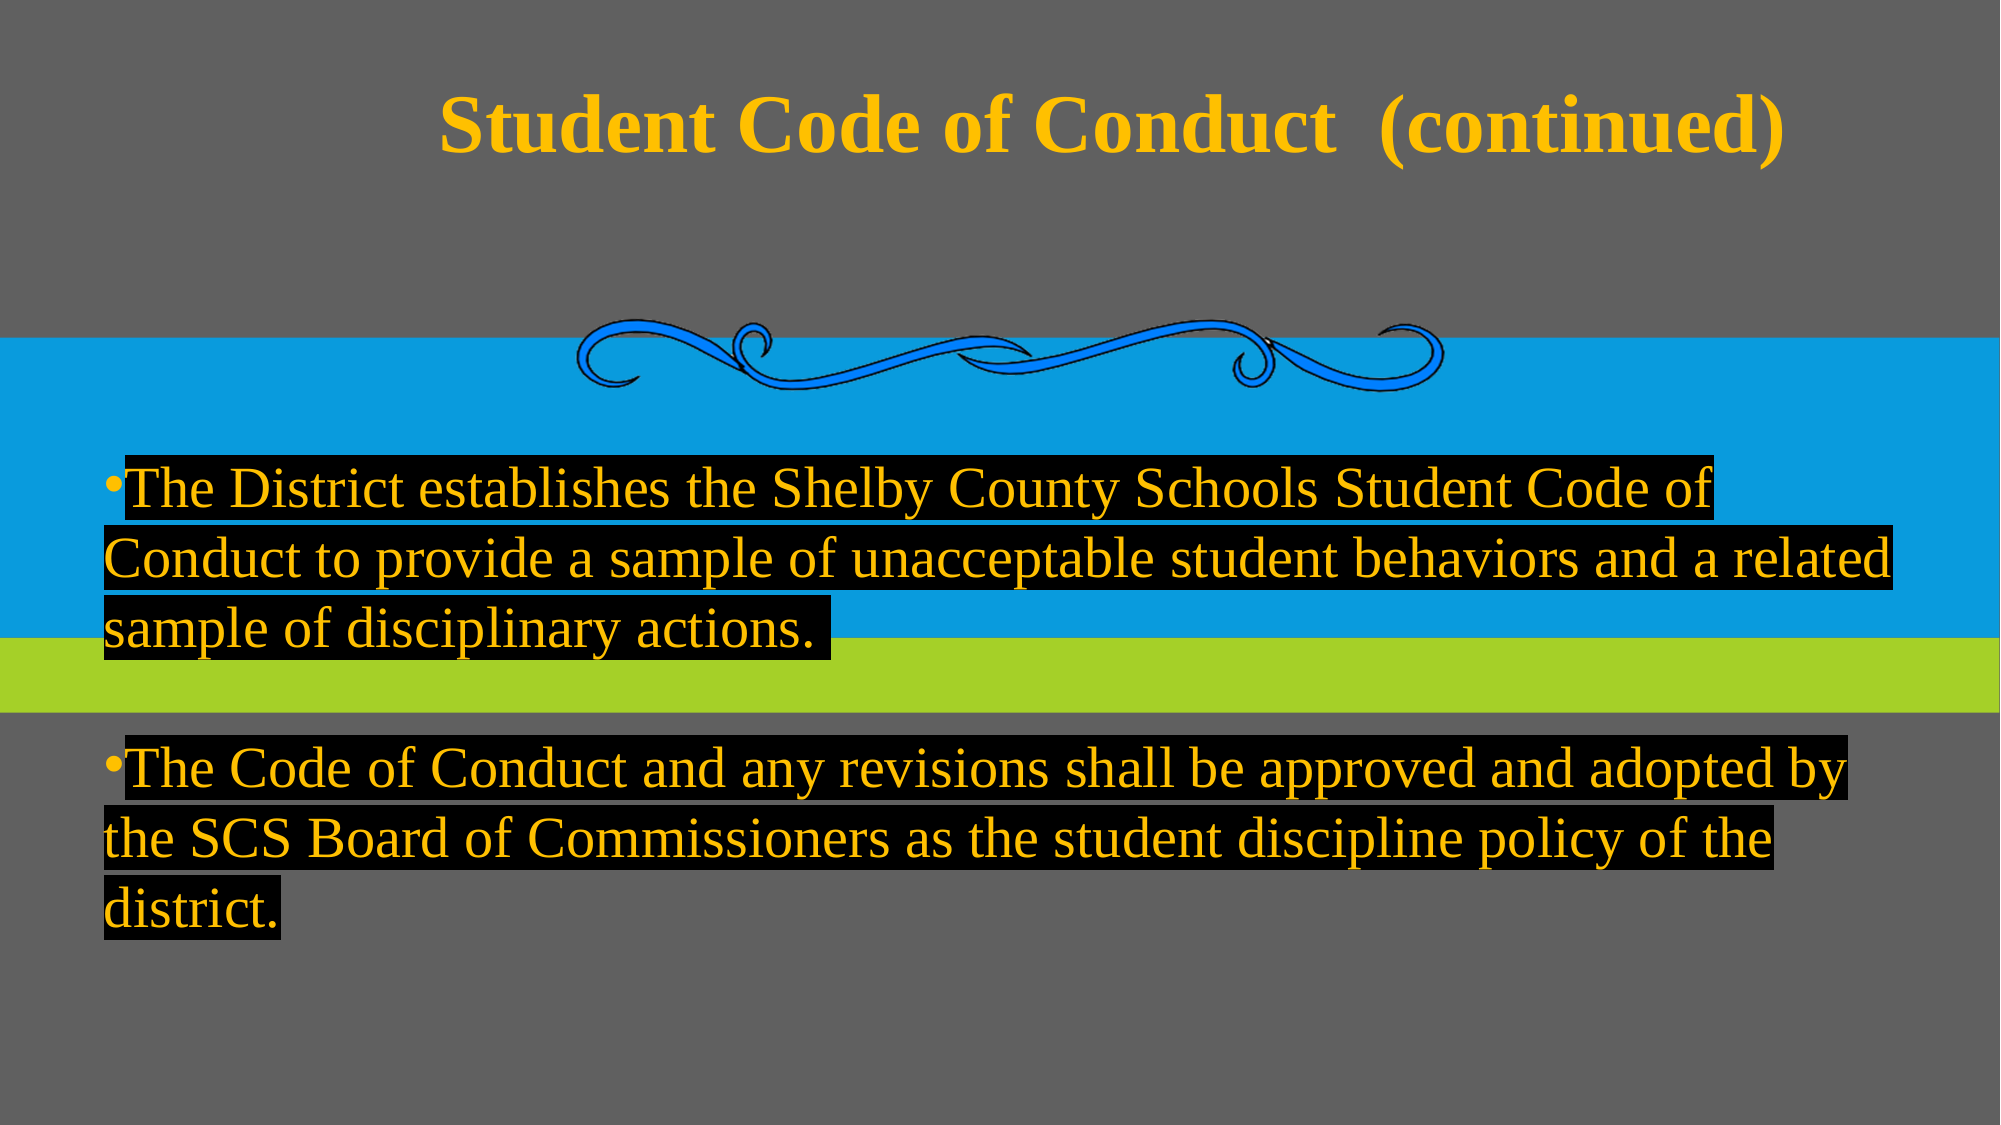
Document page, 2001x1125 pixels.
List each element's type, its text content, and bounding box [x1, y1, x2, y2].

text_box Student Code of Conduct (continued) [424, 61, 1810, 177]
picture [562, 262, 1454, 392]
text_box The District establishes the Shelby County Schools Student Code of Conduct to provide a sample of unacceptable student behaviors and a related sample of disciplinary actions. The Code of Conduct and any revisions shall be approved and adopted by the SCS Board of Commissioners as the student discipline policy of the district. [89, 441, 1927, 1017]
